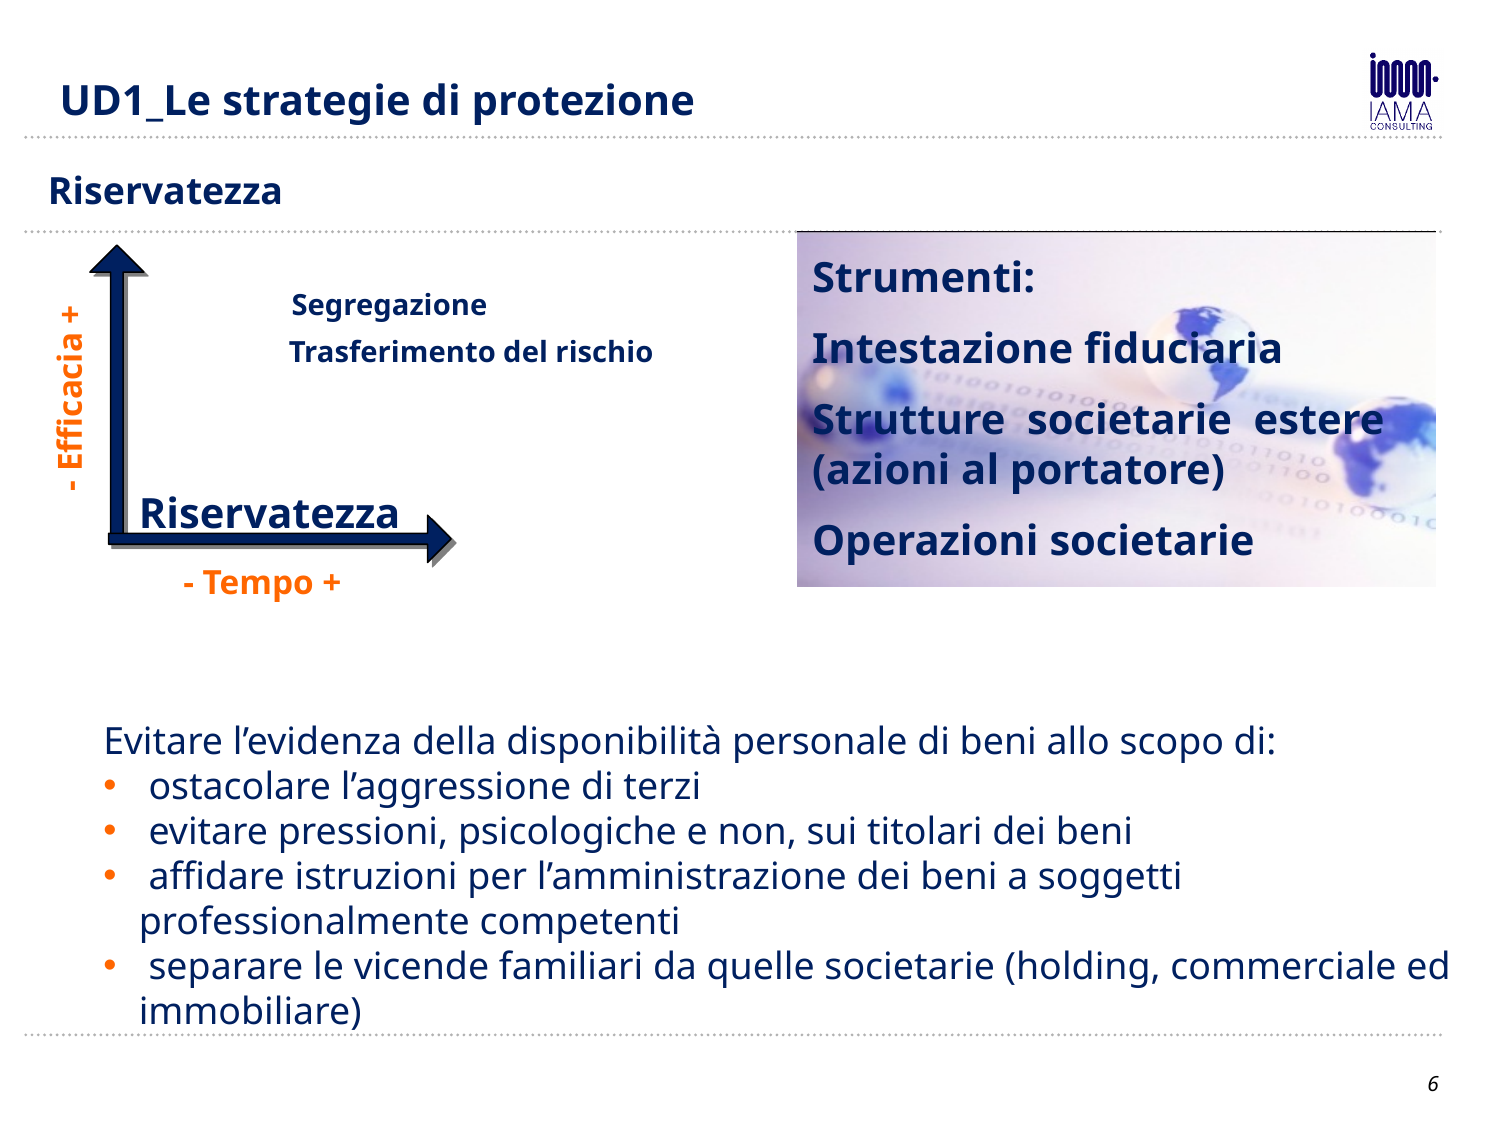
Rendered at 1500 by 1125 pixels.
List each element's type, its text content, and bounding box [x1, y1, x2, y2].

text_box Evitare l’evidenza della disponibilità personale di beni allo scopo di: ostacolare l’aggressione di terzi evitare pressioni, psicologiche e non, sui titolari dei beni affidare istruzioni per l’amministrazione dei beni a soggetti professionalmente competenti separare le vicende familiari da quelle societarie (holding, commerciale ed immobiliare) [88, 709, 1500, 1040]
picture [796, 231, 1436, 587]
picture [1362, 48, 1444, 132]
text_box - Tempo + [132, 554, 402, 609]
text_box Trasferimento del rischio [273, 326, 791, 376]
text_box Segregazione [276, 278, 570, 329]
text_box [108, 515, 452, 563]
text_box - Efficacia + [41, 268, 96, 528]
text_box Riservatezza [128, 479, 470, 545]
text_box [25, 0, 471, 144]
text_box UD1_Le strategie di protezione [44, 66, 711, 132]
text_box Riservatezza [33, 159, 299, 219]
text_box [89, 245, 144, 533]
